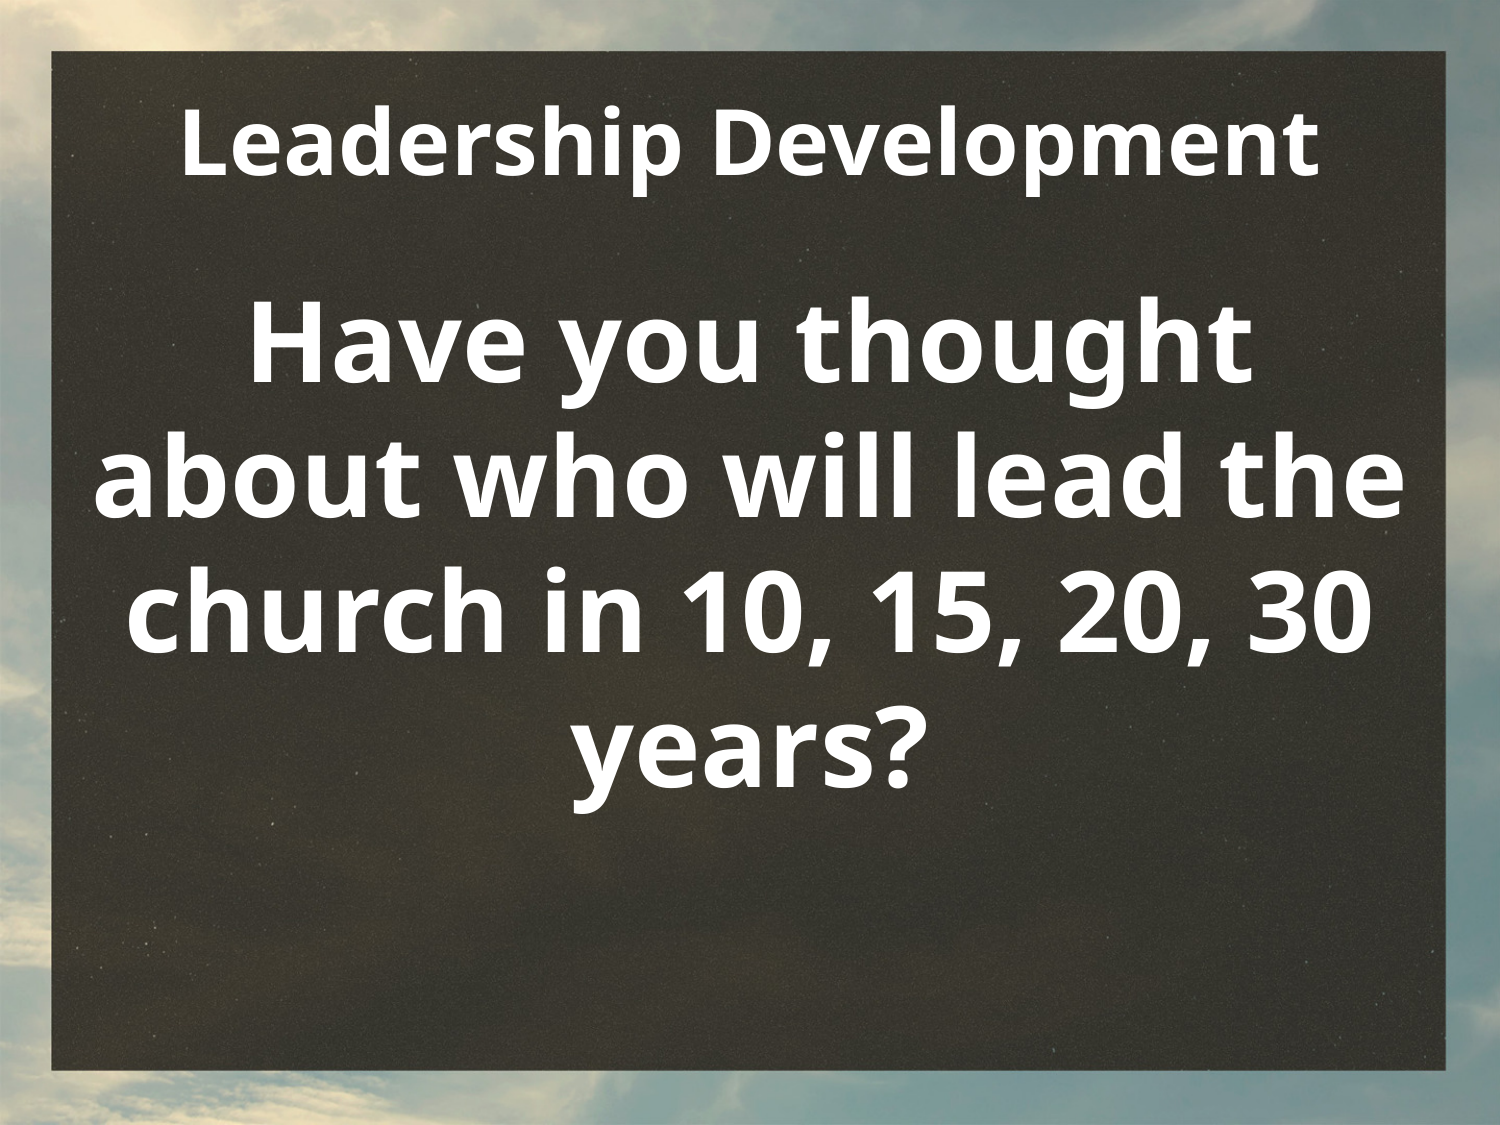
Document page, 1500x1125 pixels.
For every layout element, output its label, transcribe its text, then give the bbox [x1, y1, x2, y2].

picture [0, 0, 1500, 1125]
title Leadership Development [43, 45, 1457, 233]
list Have you thought about who will lead the church in 10, 15, 20, 30 years? [75, 262, 1425, 1005]
